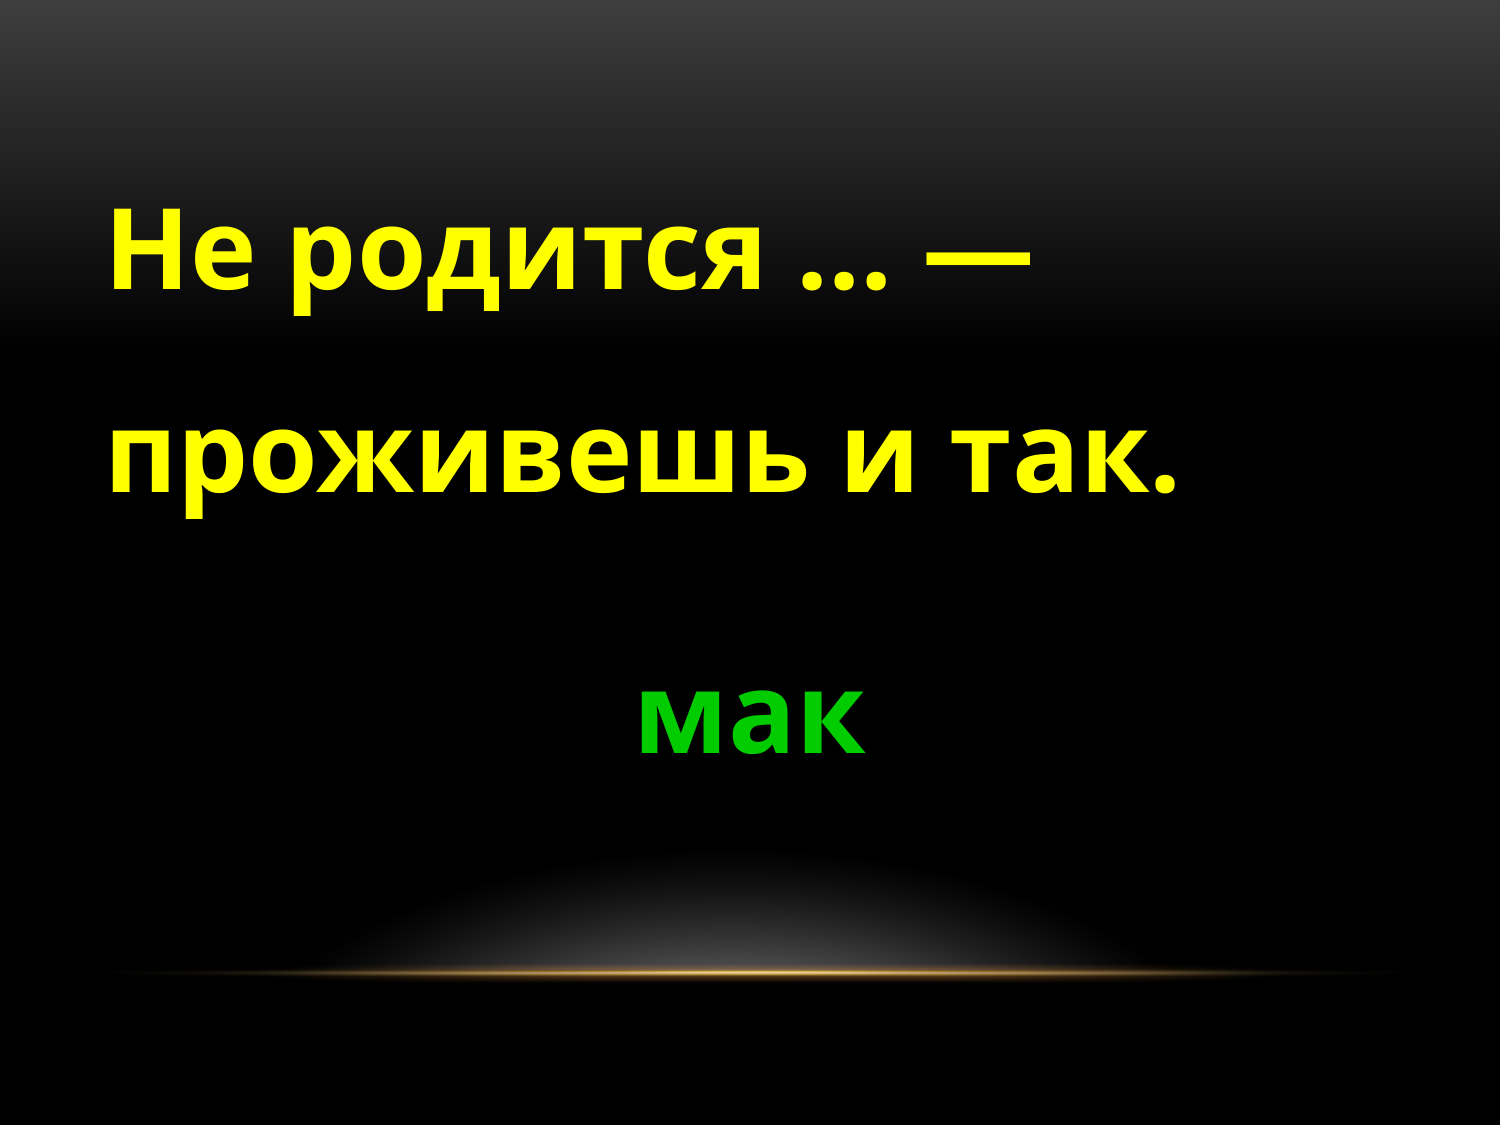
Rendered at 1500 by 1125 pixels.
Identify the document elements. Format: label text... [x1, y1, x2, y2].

text_box Не родится … — проживешь и так. [81, 208, 1470, 417]
text_box мак [253, 633, 1247, 749]
picture [0, 0, 1500, 1125]
